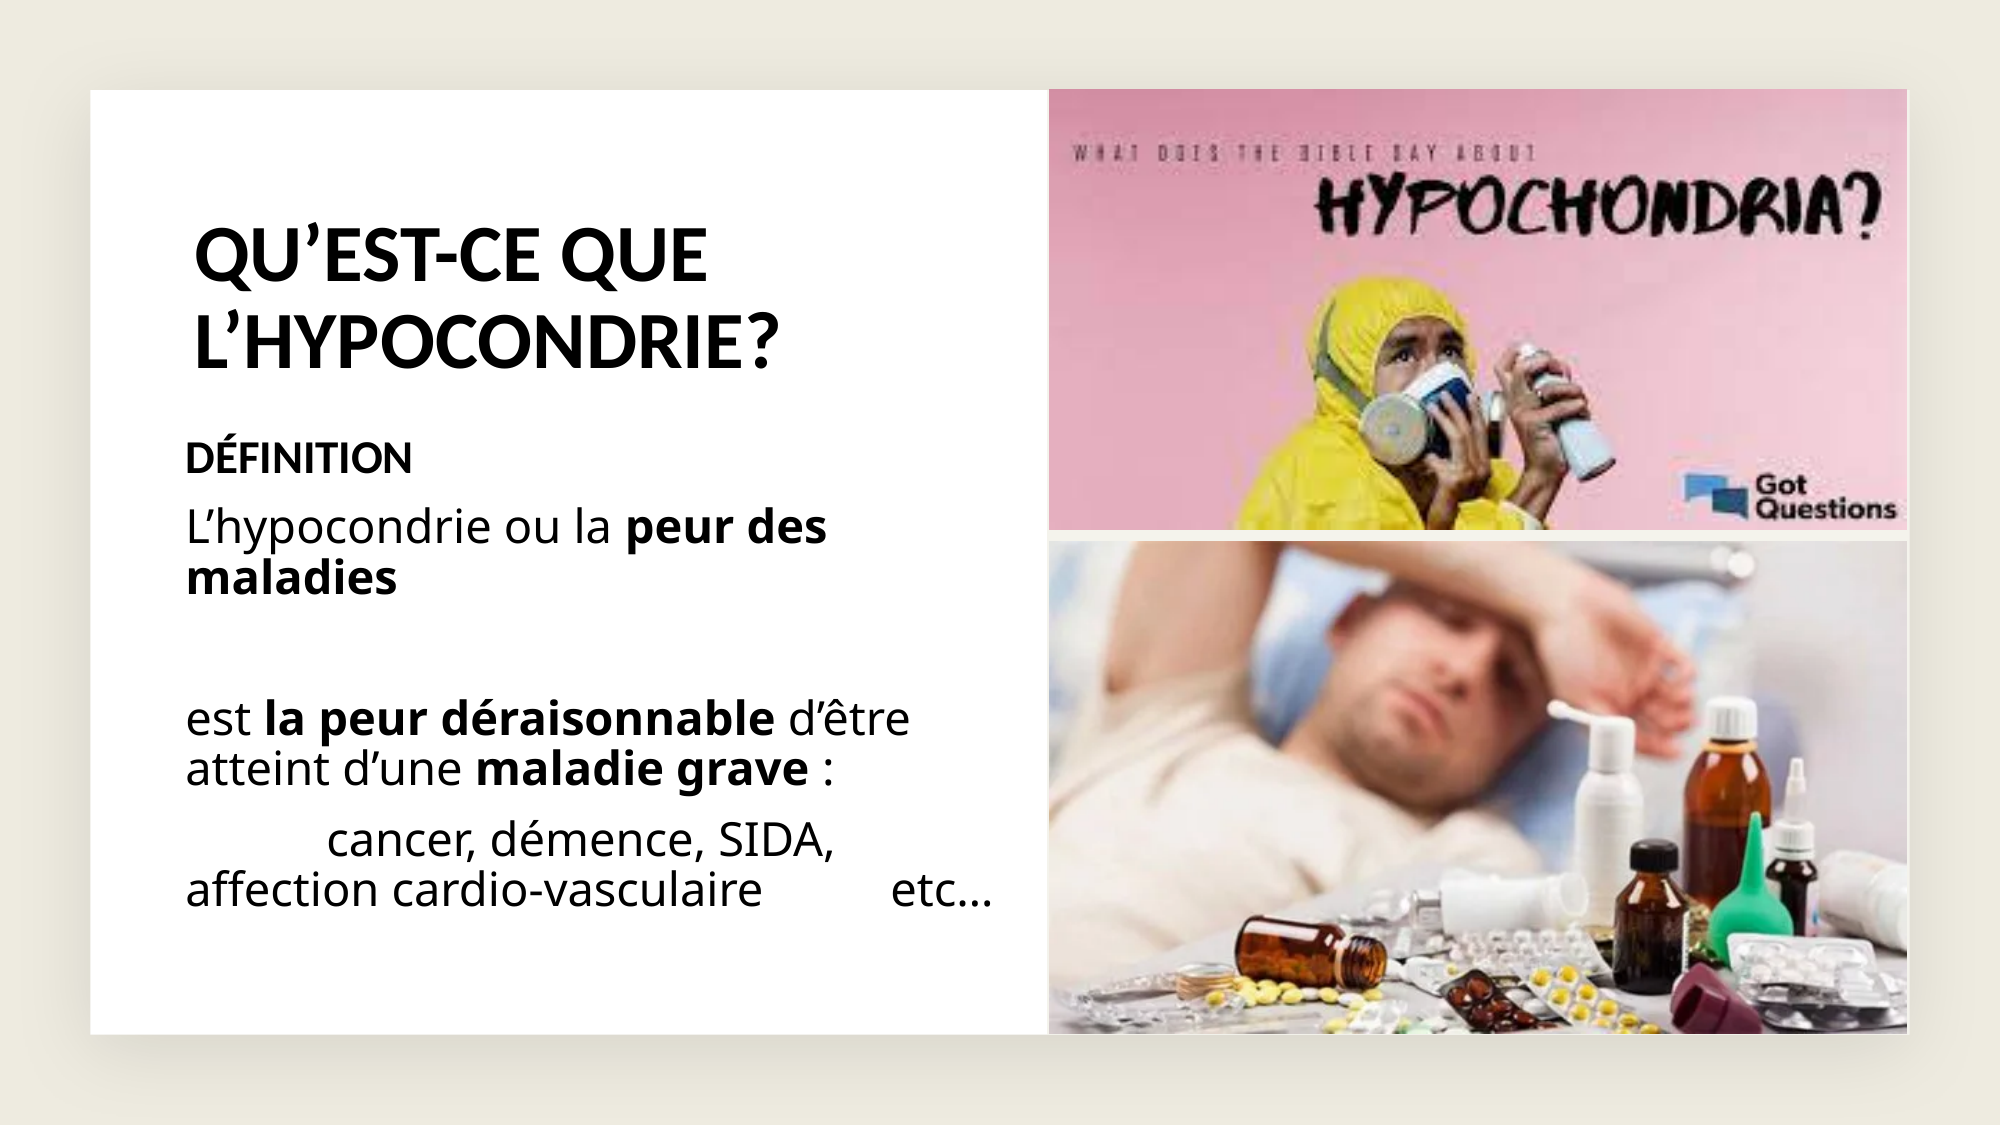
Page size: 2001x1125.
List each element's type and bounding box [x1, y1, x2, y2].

picture [1049, 540, 1907, 1035]
text_box [1904, 532, 1910, 545]
picture [1049, 89, 1907, 530]
text_box [0, 0, 2000, 1125]
